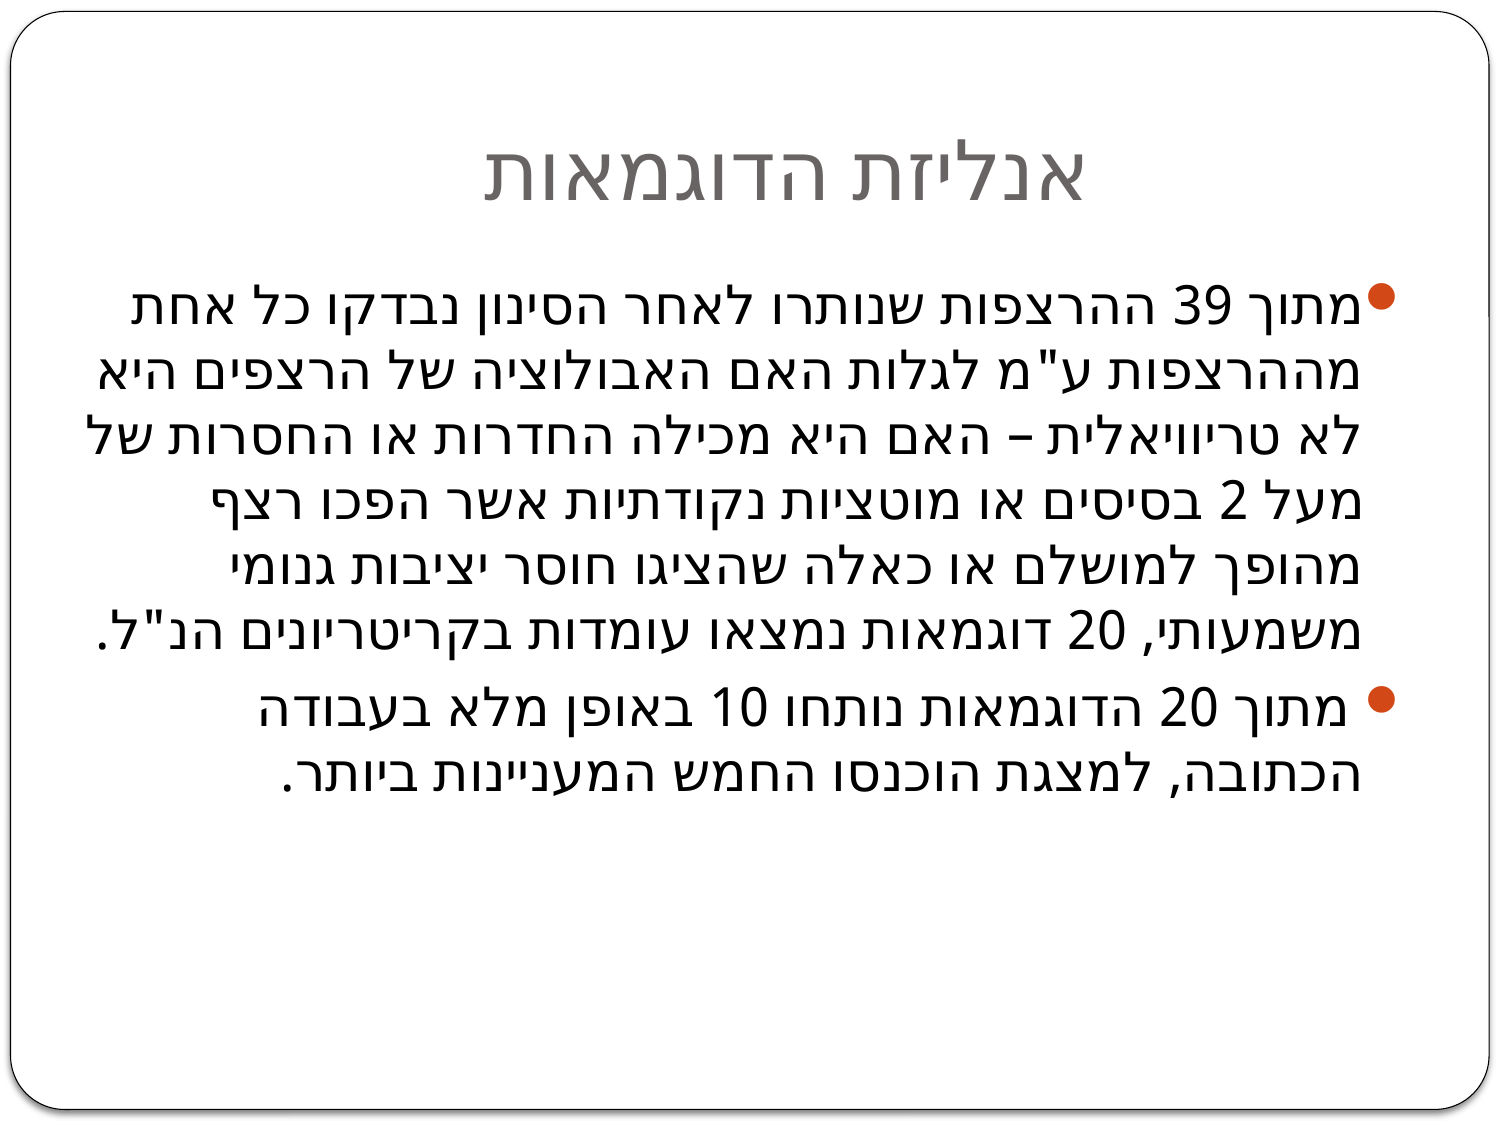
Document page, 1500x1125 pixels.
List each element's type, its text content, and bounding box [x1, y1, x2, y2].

list מתוך 39 ההרצפות שנותרו לאחר הסינון נבדקו כל אחת מההרצפות ע"מ לגלות האם האבולוציה של הרצפים היא לא טריוויאלית – האם היא מכילה החדרות או החסרות של מעל 2 בסיסים או מוטציות נקודתיות אשר הפכו רצף מהופך למושלם או כאלה שהציגו חוסר יציבות גנומי משמעותי, 20 דוגמאות נמצאו עומדות בקריטריונים הנ"ל. מתוך 20 הדוגמאות נותחו 10 באופן מלא בעבודה הכתובה, למצגת הוכנסו החמש המעניינות ביותר. [50, 262, 1425, 1025]
title אנליזת הדוגמאות [150, 45, 1425, 233]
